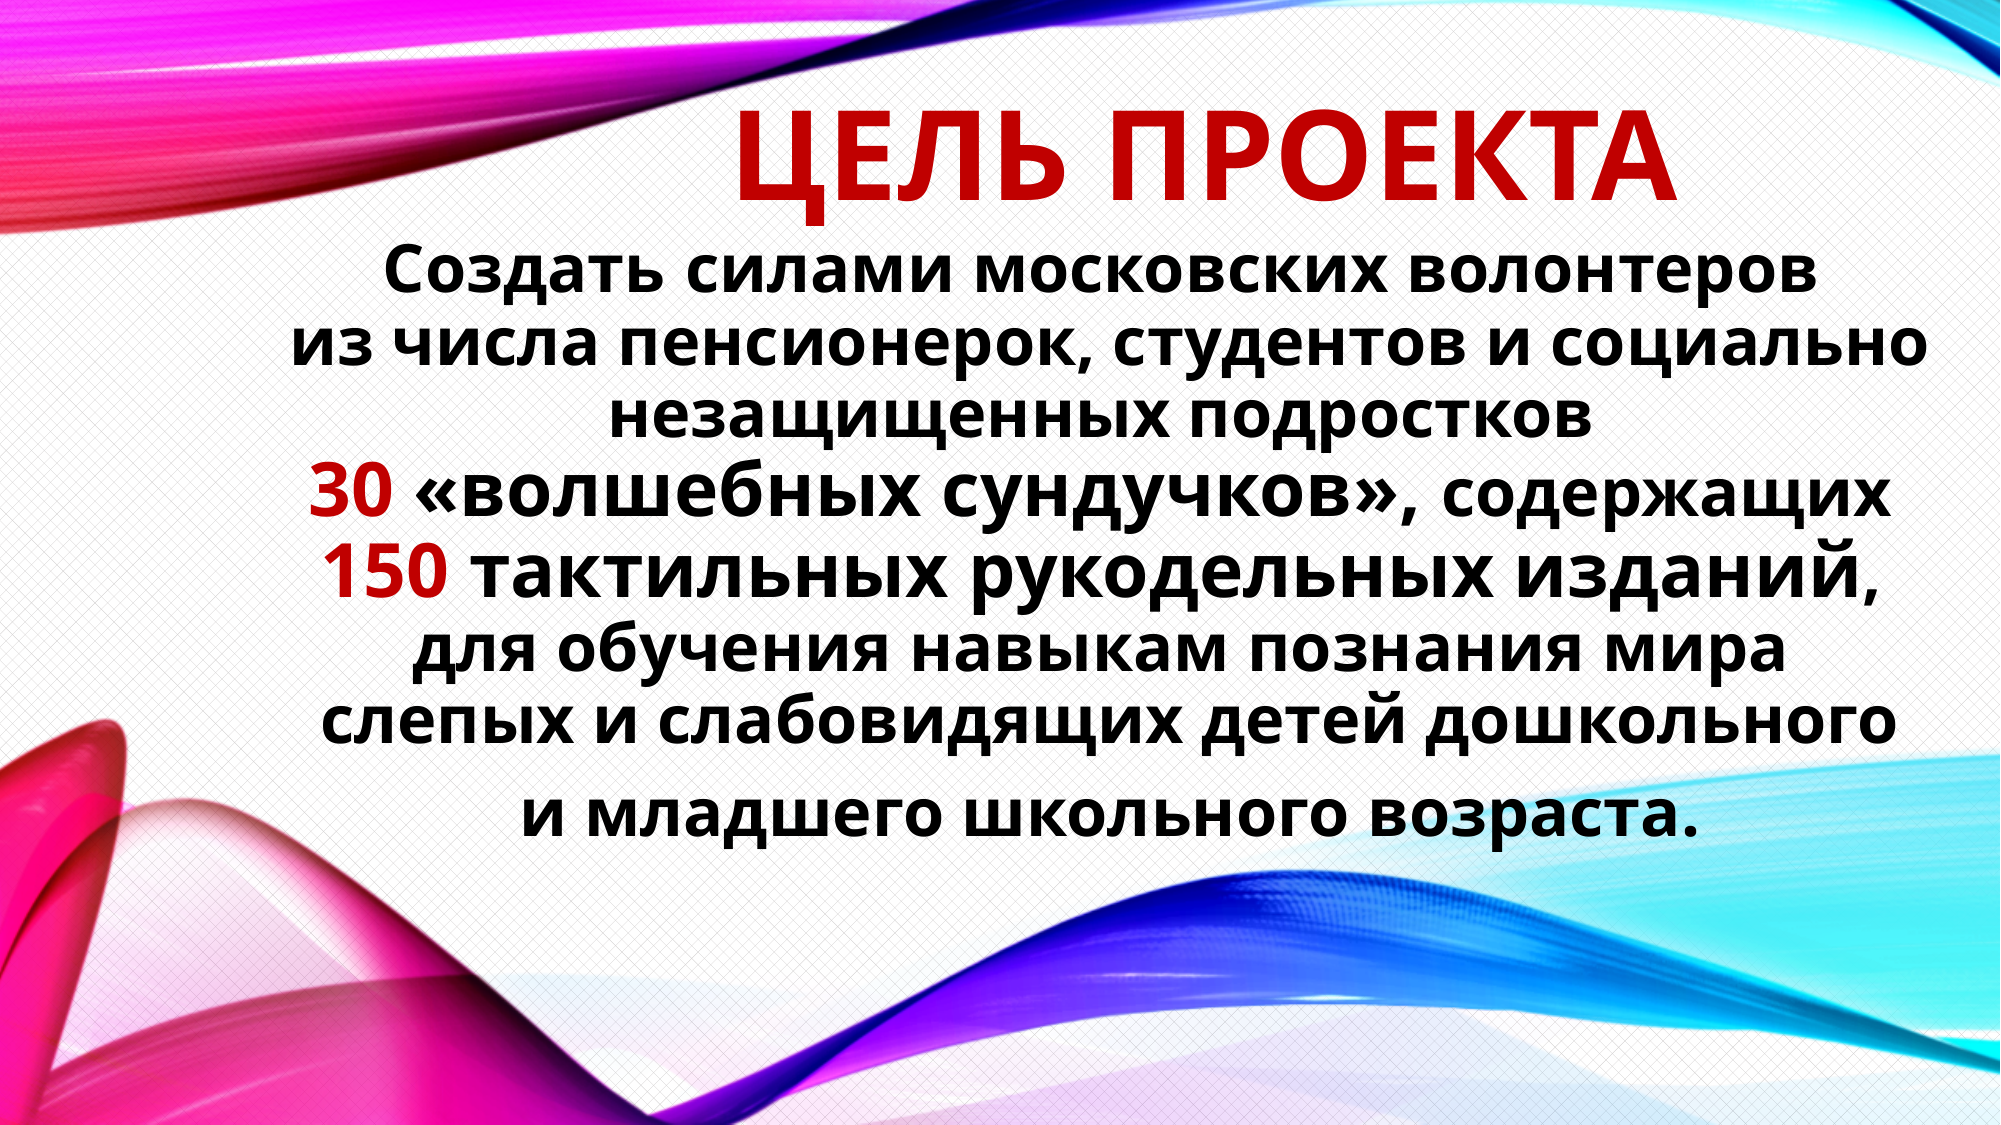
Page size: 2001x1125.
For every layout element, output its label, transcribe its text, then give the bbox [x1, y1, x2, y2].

list Создать силами московских волонтеров из числа пенсионерок, студентов и социально незащищенных подростков 30 «волшебных сундучков», содержащих 150 тактильных рукодельных изданий, для обучения навыкам познания мира слепых и слабовидящих детей дошкольного и младшего школьного возраста. [203, 481, 2000, 597]
picture [1749, 990, 1760, 994]
picture [0, 0, 2000, 237]
picture [0, 717, 2000, 1125]
picture [1795, 1003, 1805, 1008]
title ЦЕЛЬ ПРОЕКТА [714, 86, 1974, 234]
